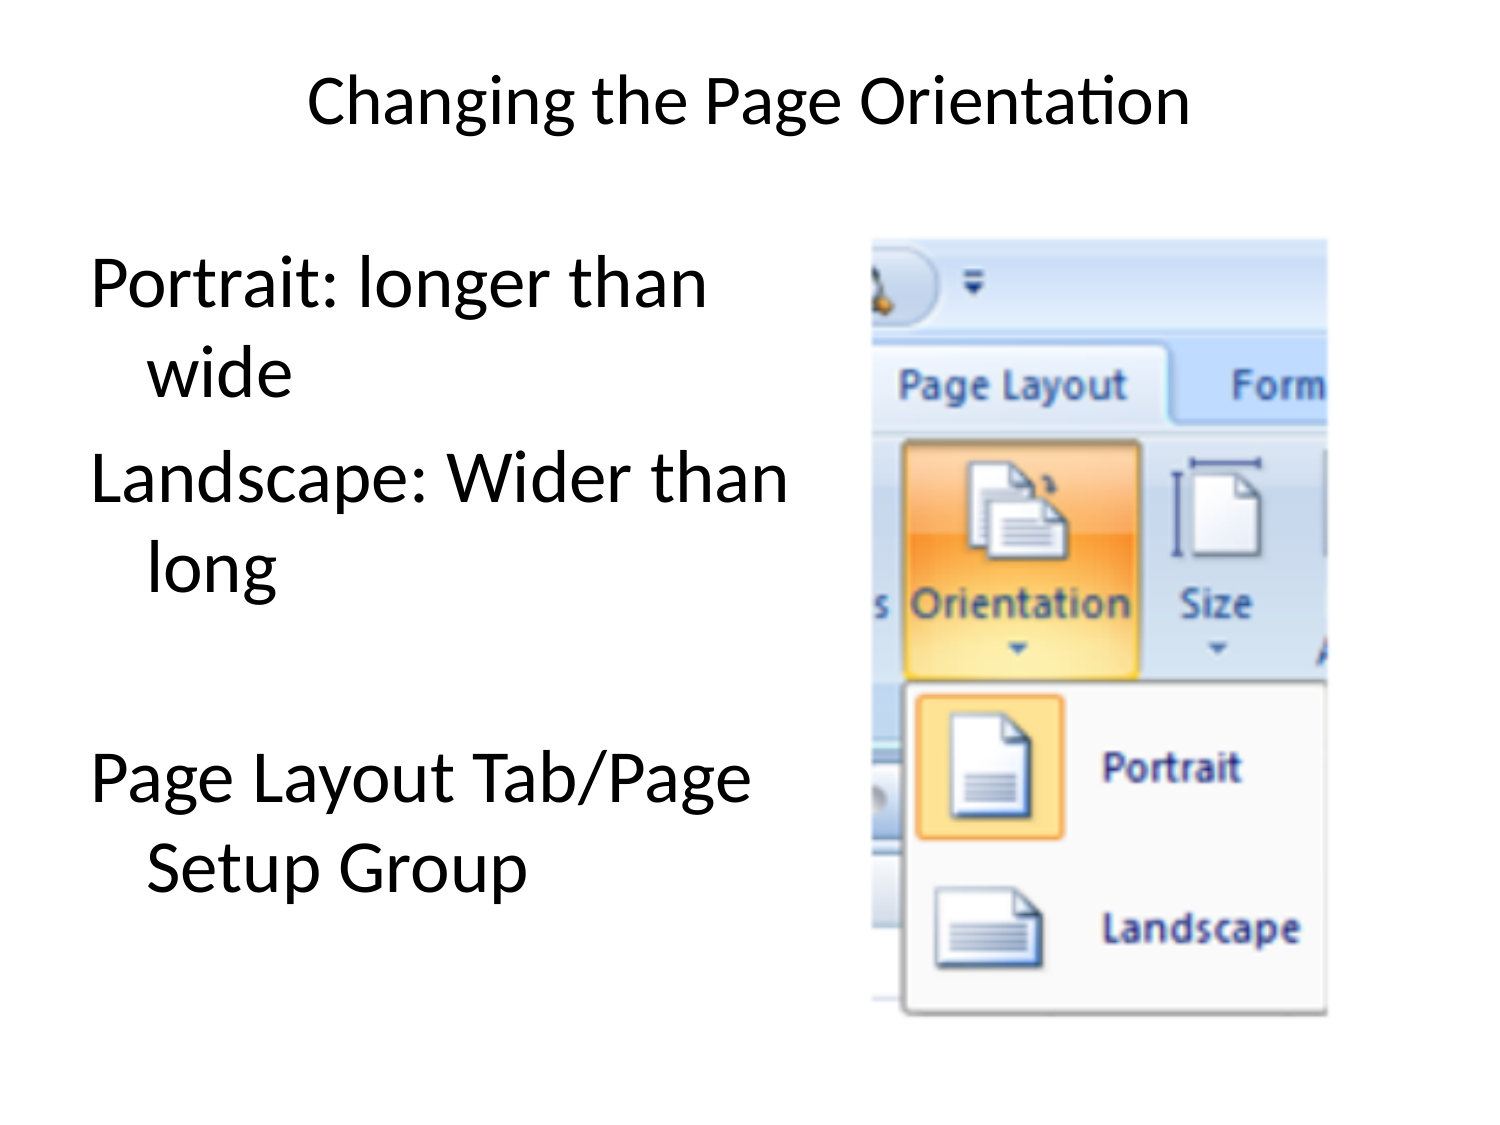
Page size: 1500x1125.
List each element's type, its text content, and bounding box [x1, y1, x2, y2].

list Portrait: longer than wide Landscape: Wider than long Page Layout Tab/Page Setup Group [75, 224, 813, 1005]
title Changing the Page Orientation [75, 45, 1425, 233]
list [824, 149, 1376, 1064]
